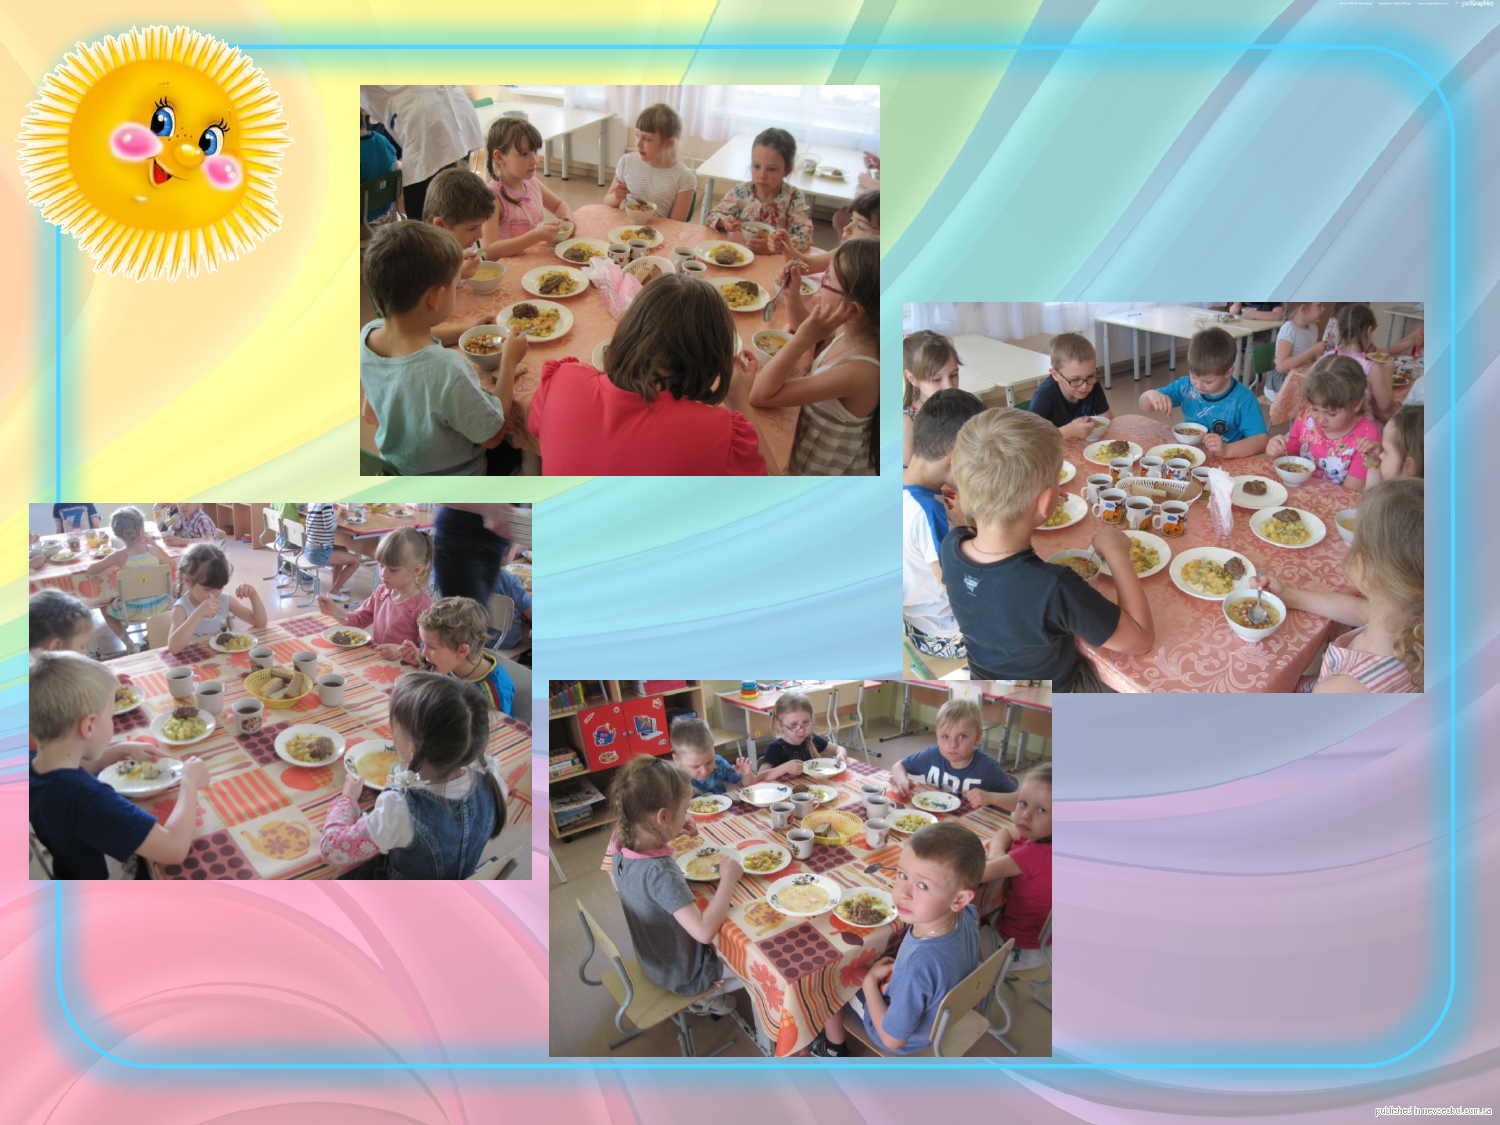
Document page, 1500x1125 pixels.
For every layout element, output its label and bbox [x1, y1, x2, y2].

picture [359, 85, 881, 476]
picture [11, 11, 340, 340]
picture [548, 302, 1424, 1058]
picture [29, 503, 532, 881]
